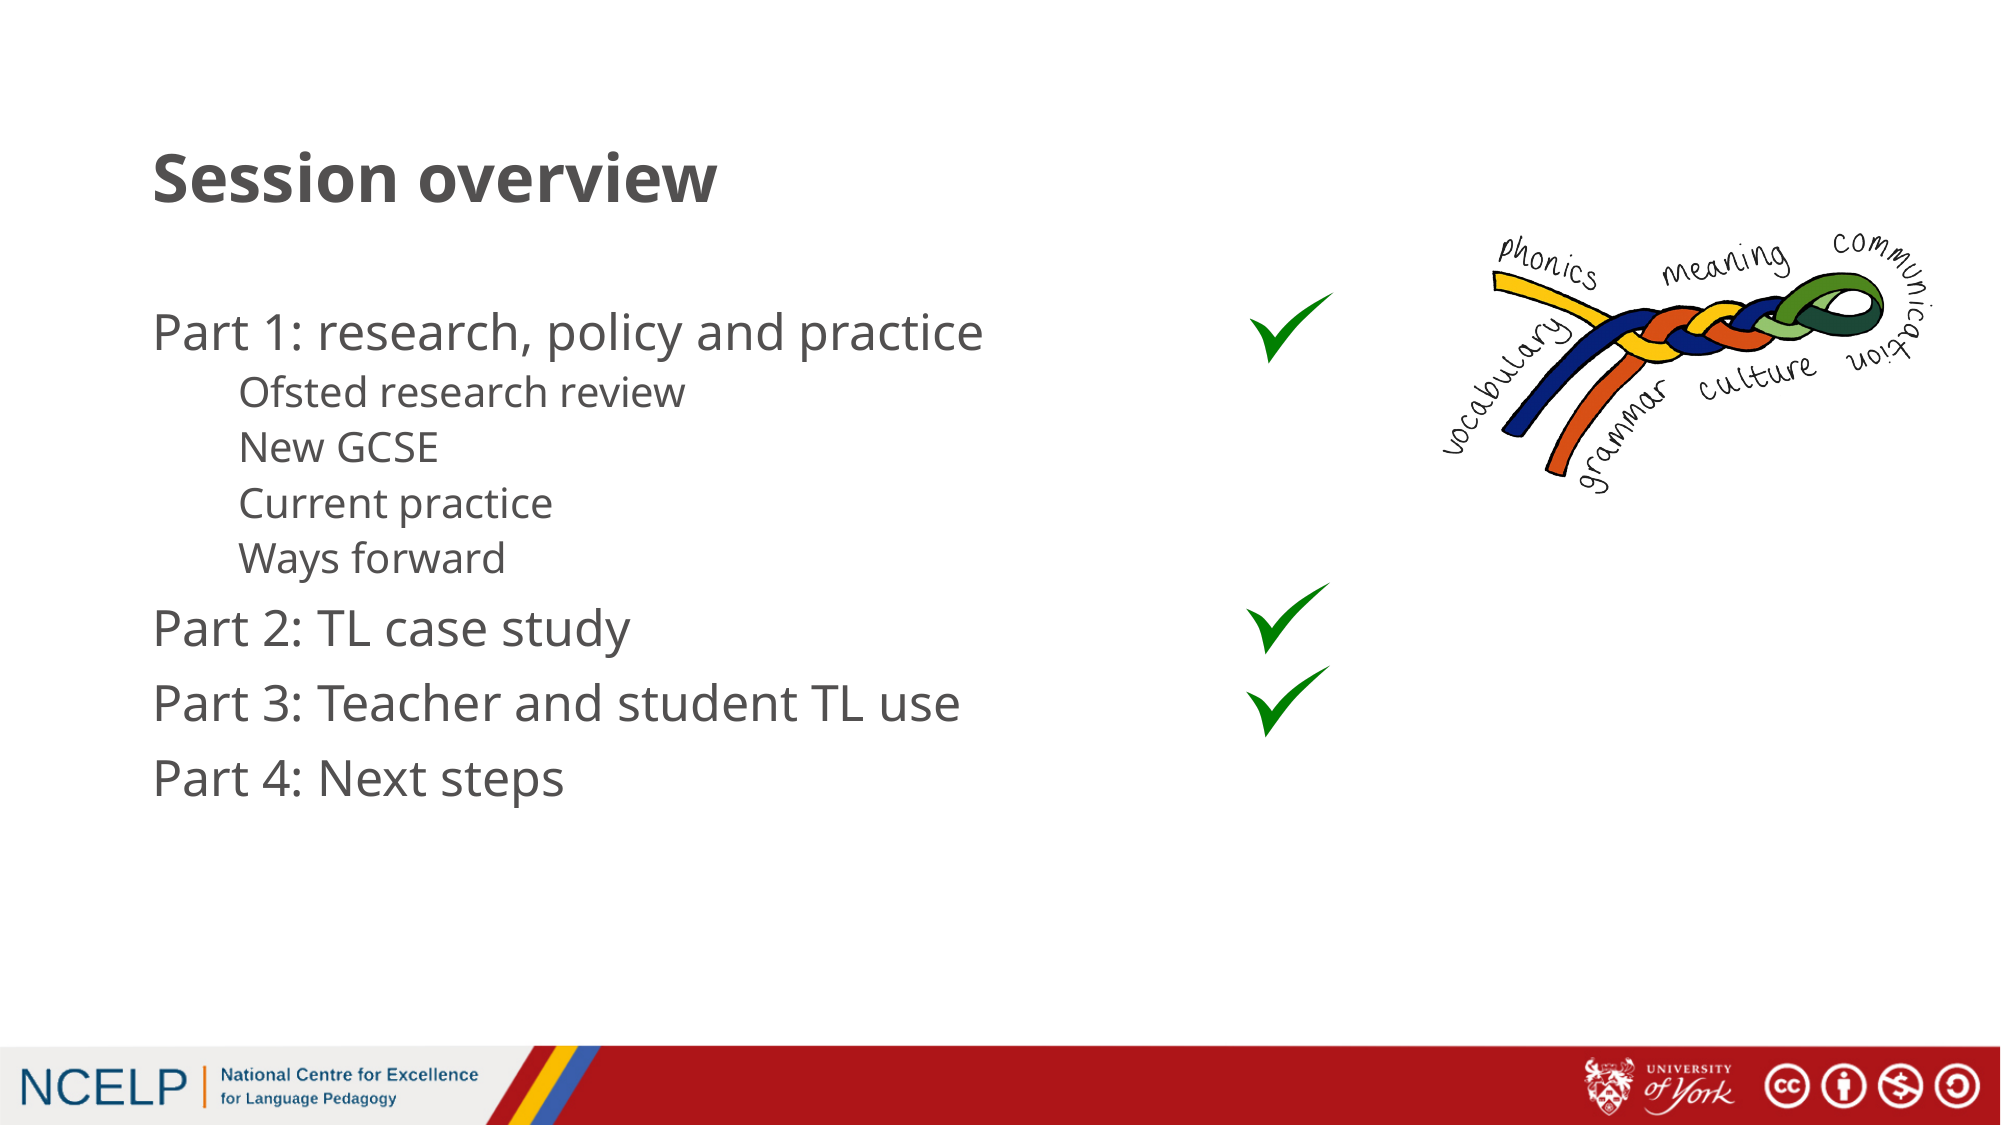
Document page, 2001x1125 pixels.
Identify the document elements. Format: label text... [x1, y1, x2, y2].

picture [0, 0, 2001, 1125]
title Session overview [137, 72, 1863, 291]
list Part 1: research, policy and practice Ofsted research review New GCSE Current practice Ways forward Part 2: TL case study Part 3: Teacher and student TL use Part 4: Next steps [137, 299, 1863, 1014]
